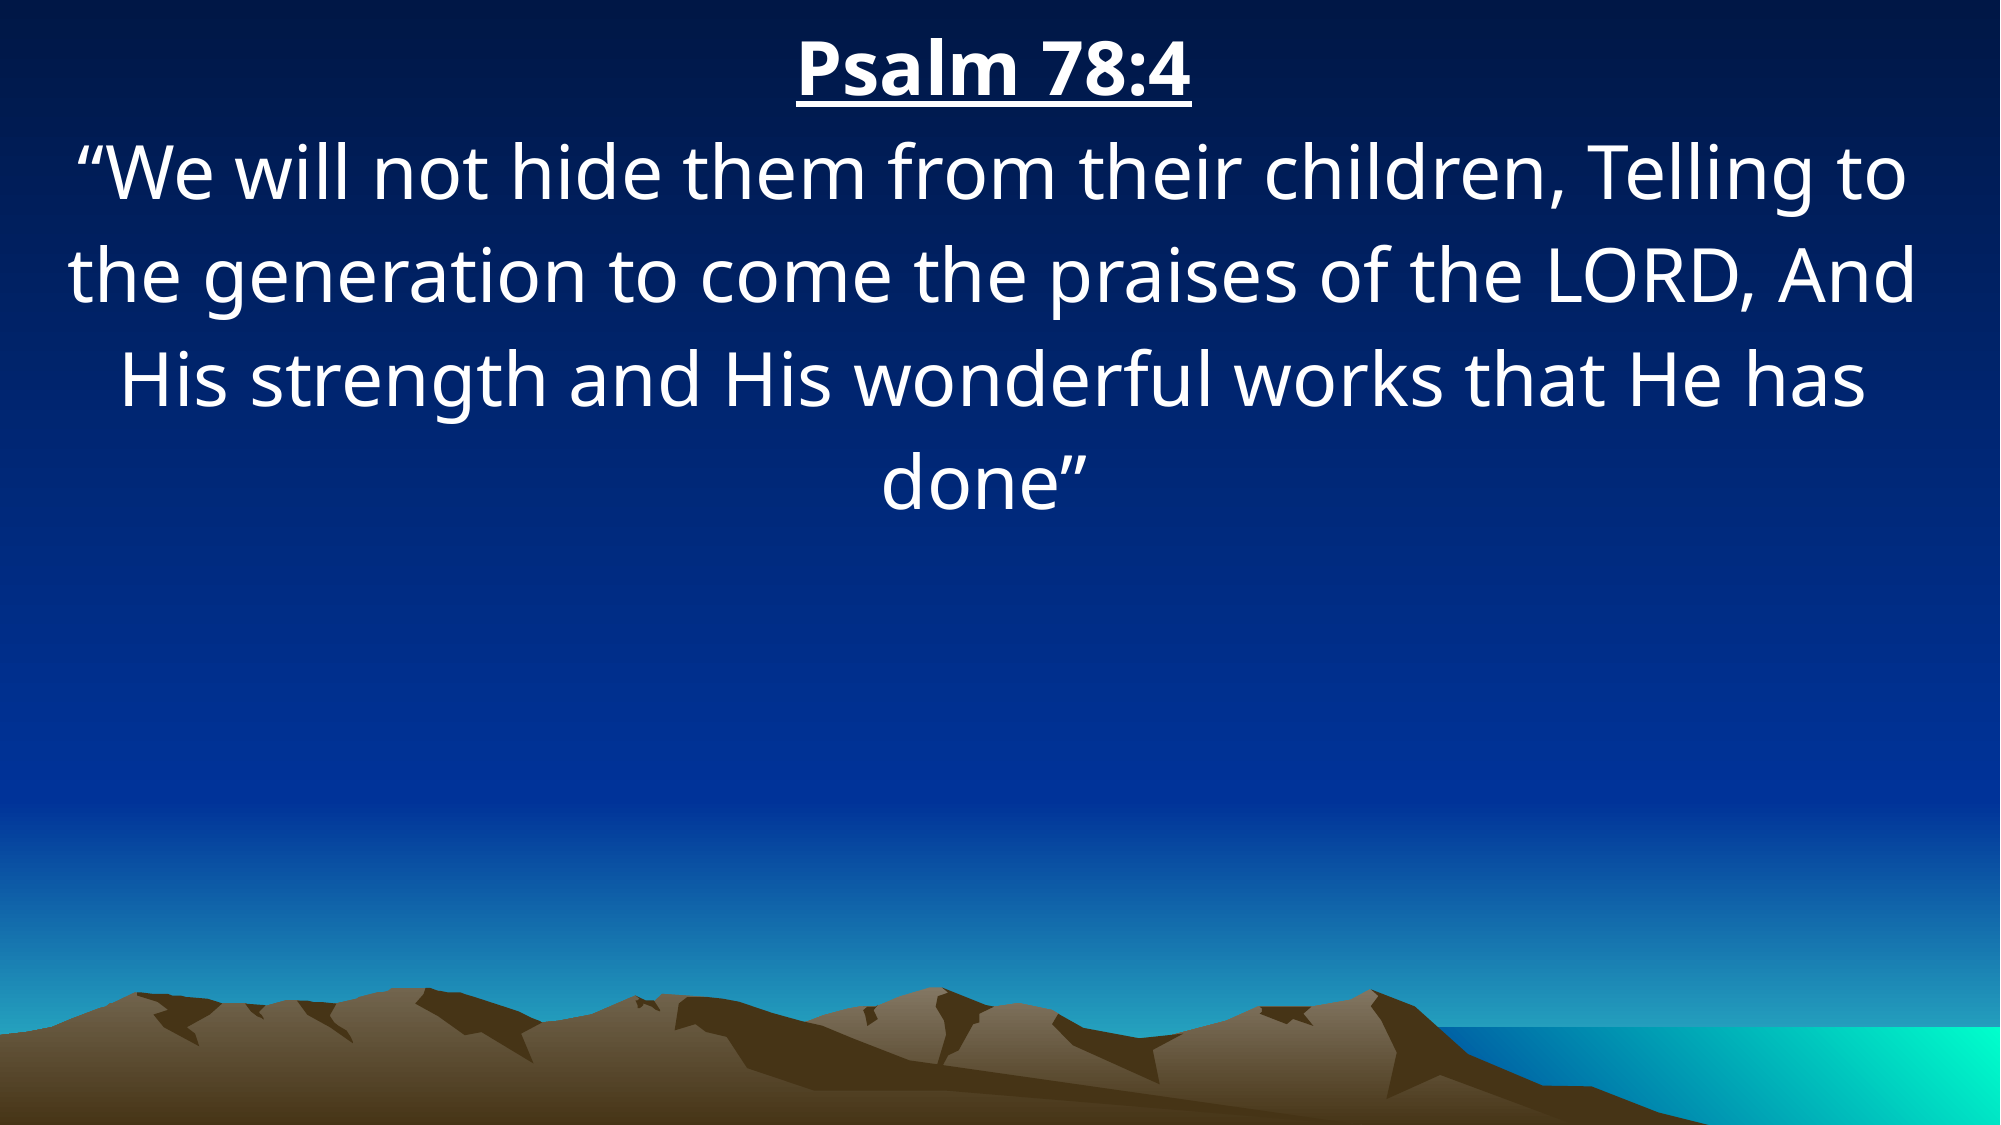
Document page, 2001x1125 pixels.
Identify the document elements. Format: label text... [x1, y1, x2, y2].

text_box Psalm 78:4 “We will not hide them from their children, Telling to the generation to come the praises of the LORD, And His strength and His wonderful works that He has done” [12, 0, 1975, 863]
